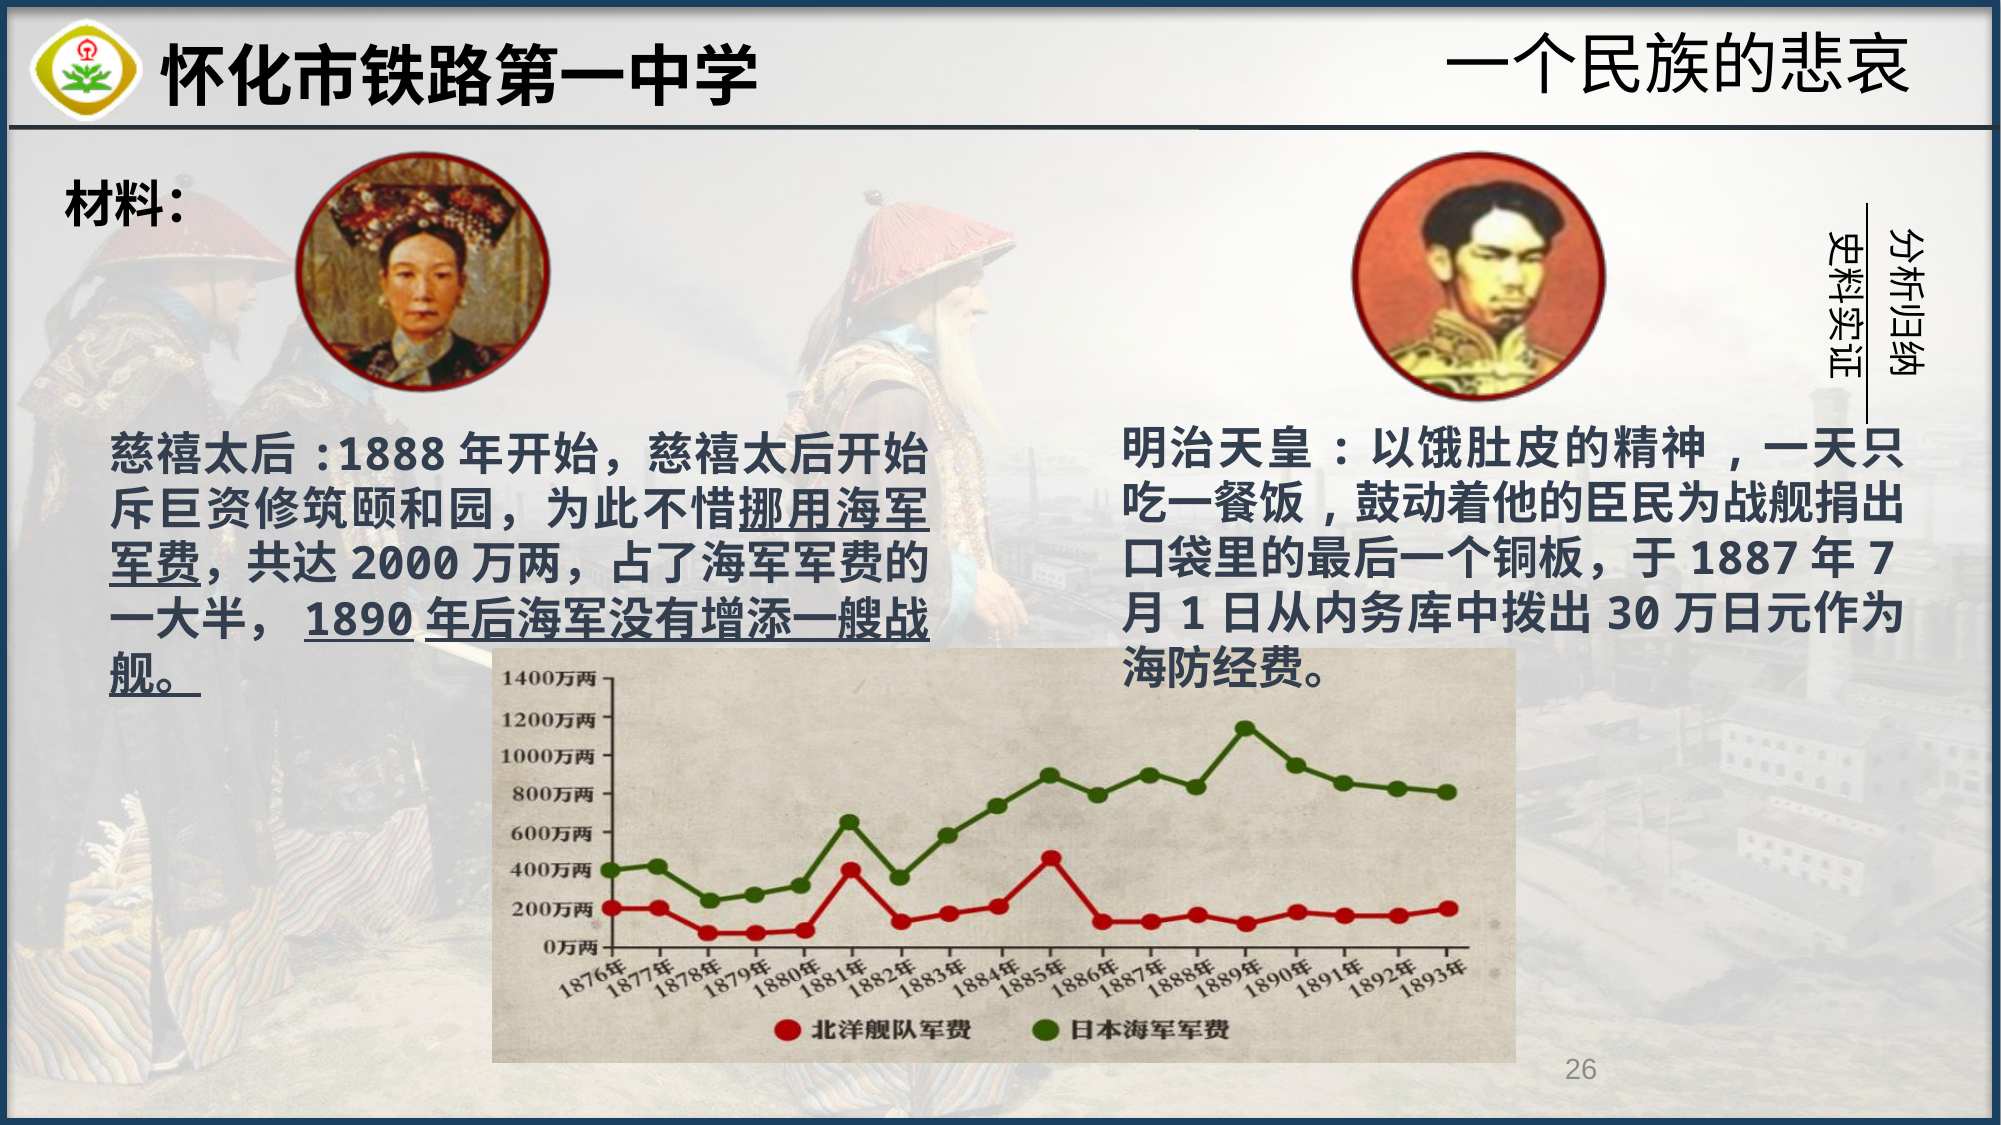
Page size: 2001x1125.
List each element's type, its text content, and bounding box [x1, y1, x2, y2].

picture [491, 648, 1517, 1063]
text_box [93, 149, 945, 655]
slide_number 26 [1550, 1042, 2000, 1103]
text_box 材料： [49, 165, 86, 241]
text_box 一个民族的悲哀 [1430, 14, 1939, 110]
picture [0, 0, 182, 159]
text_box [1801, 202, 1939, 424]
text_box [1106, 149, 1922, 649]
